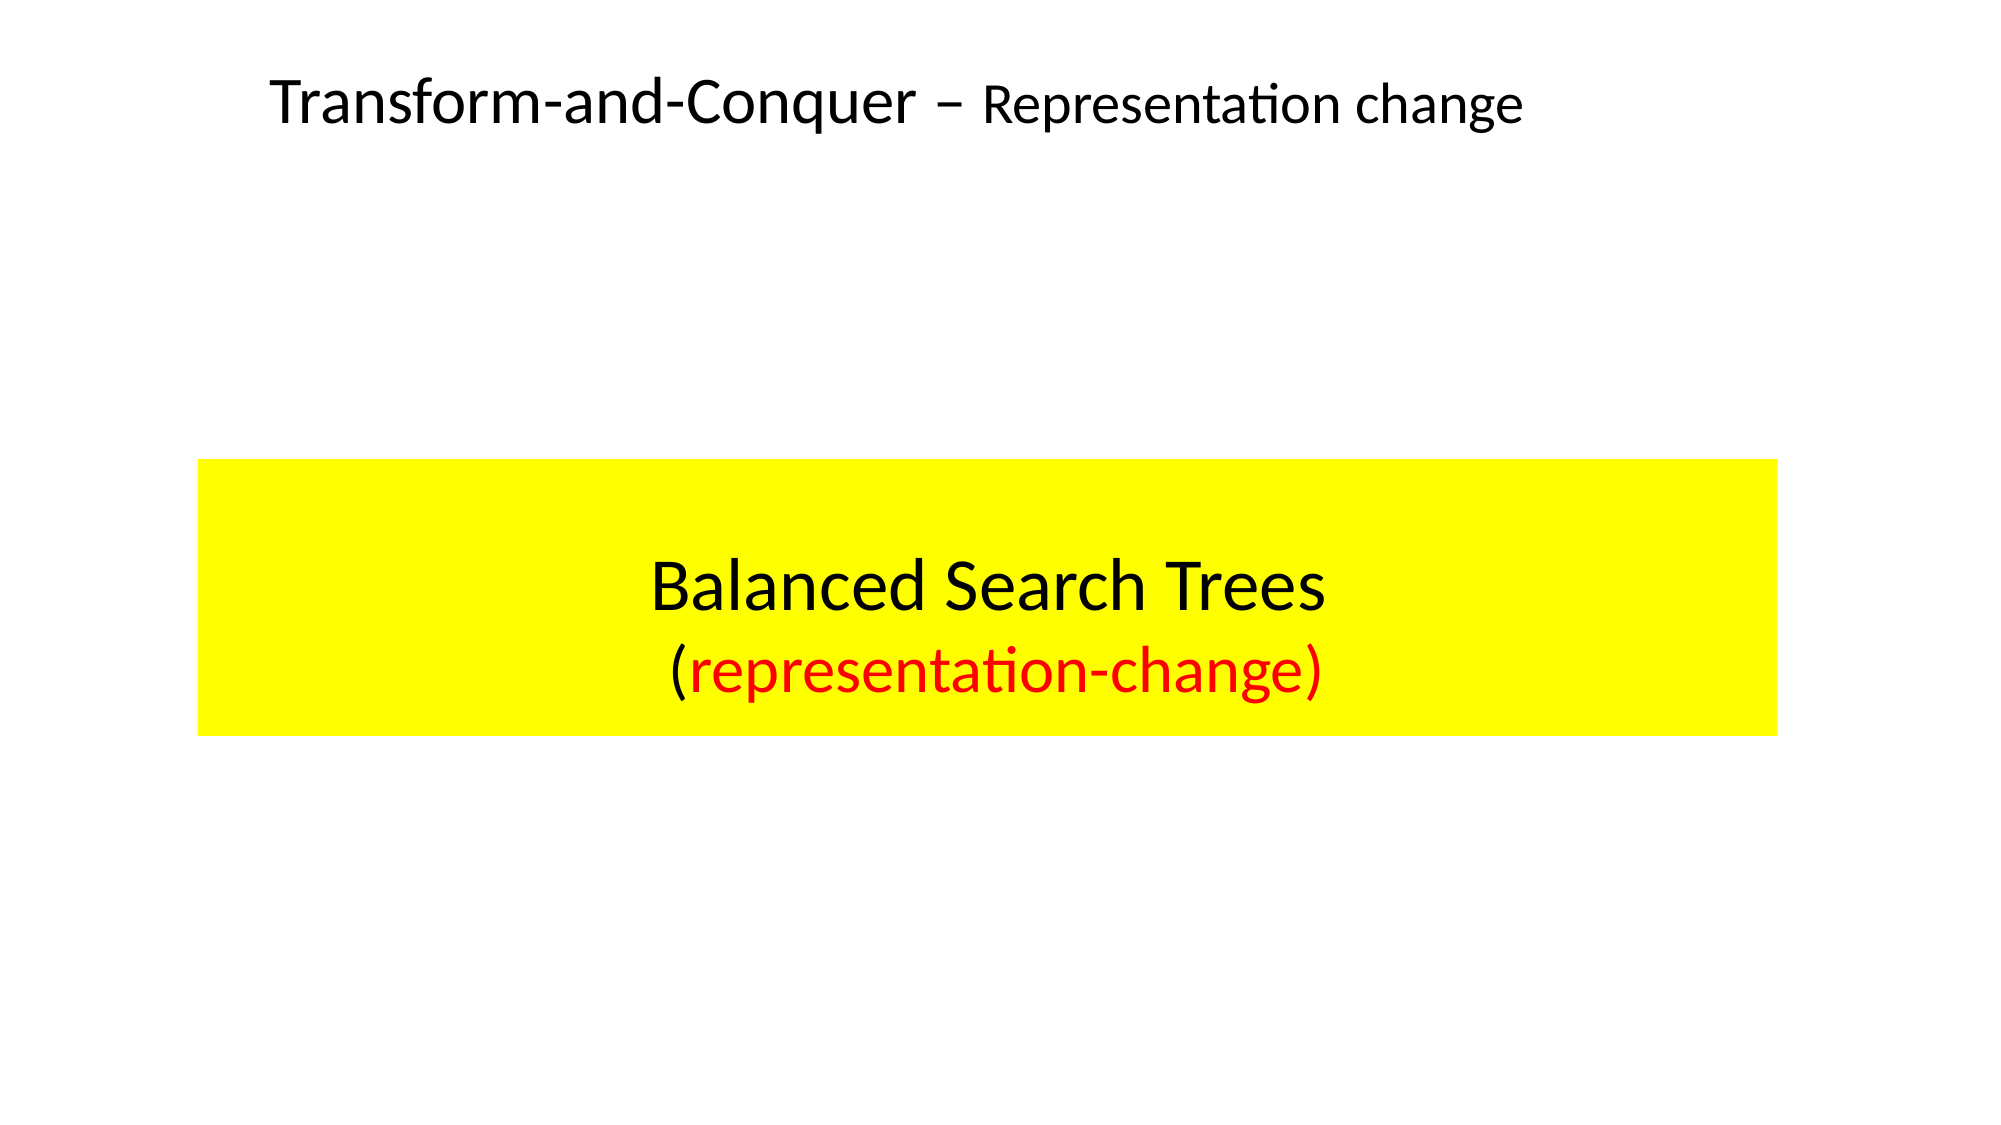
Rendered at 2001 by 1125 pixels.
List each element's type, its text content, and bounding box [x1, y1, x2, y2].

text_box Balanced Search Trees (representation-change) [612, 528, 1381, 714]
text_box [197, 459, 1778, 736]
text_box Transform-and-Conquer – Representation change [255, 49, 1541, 145]
